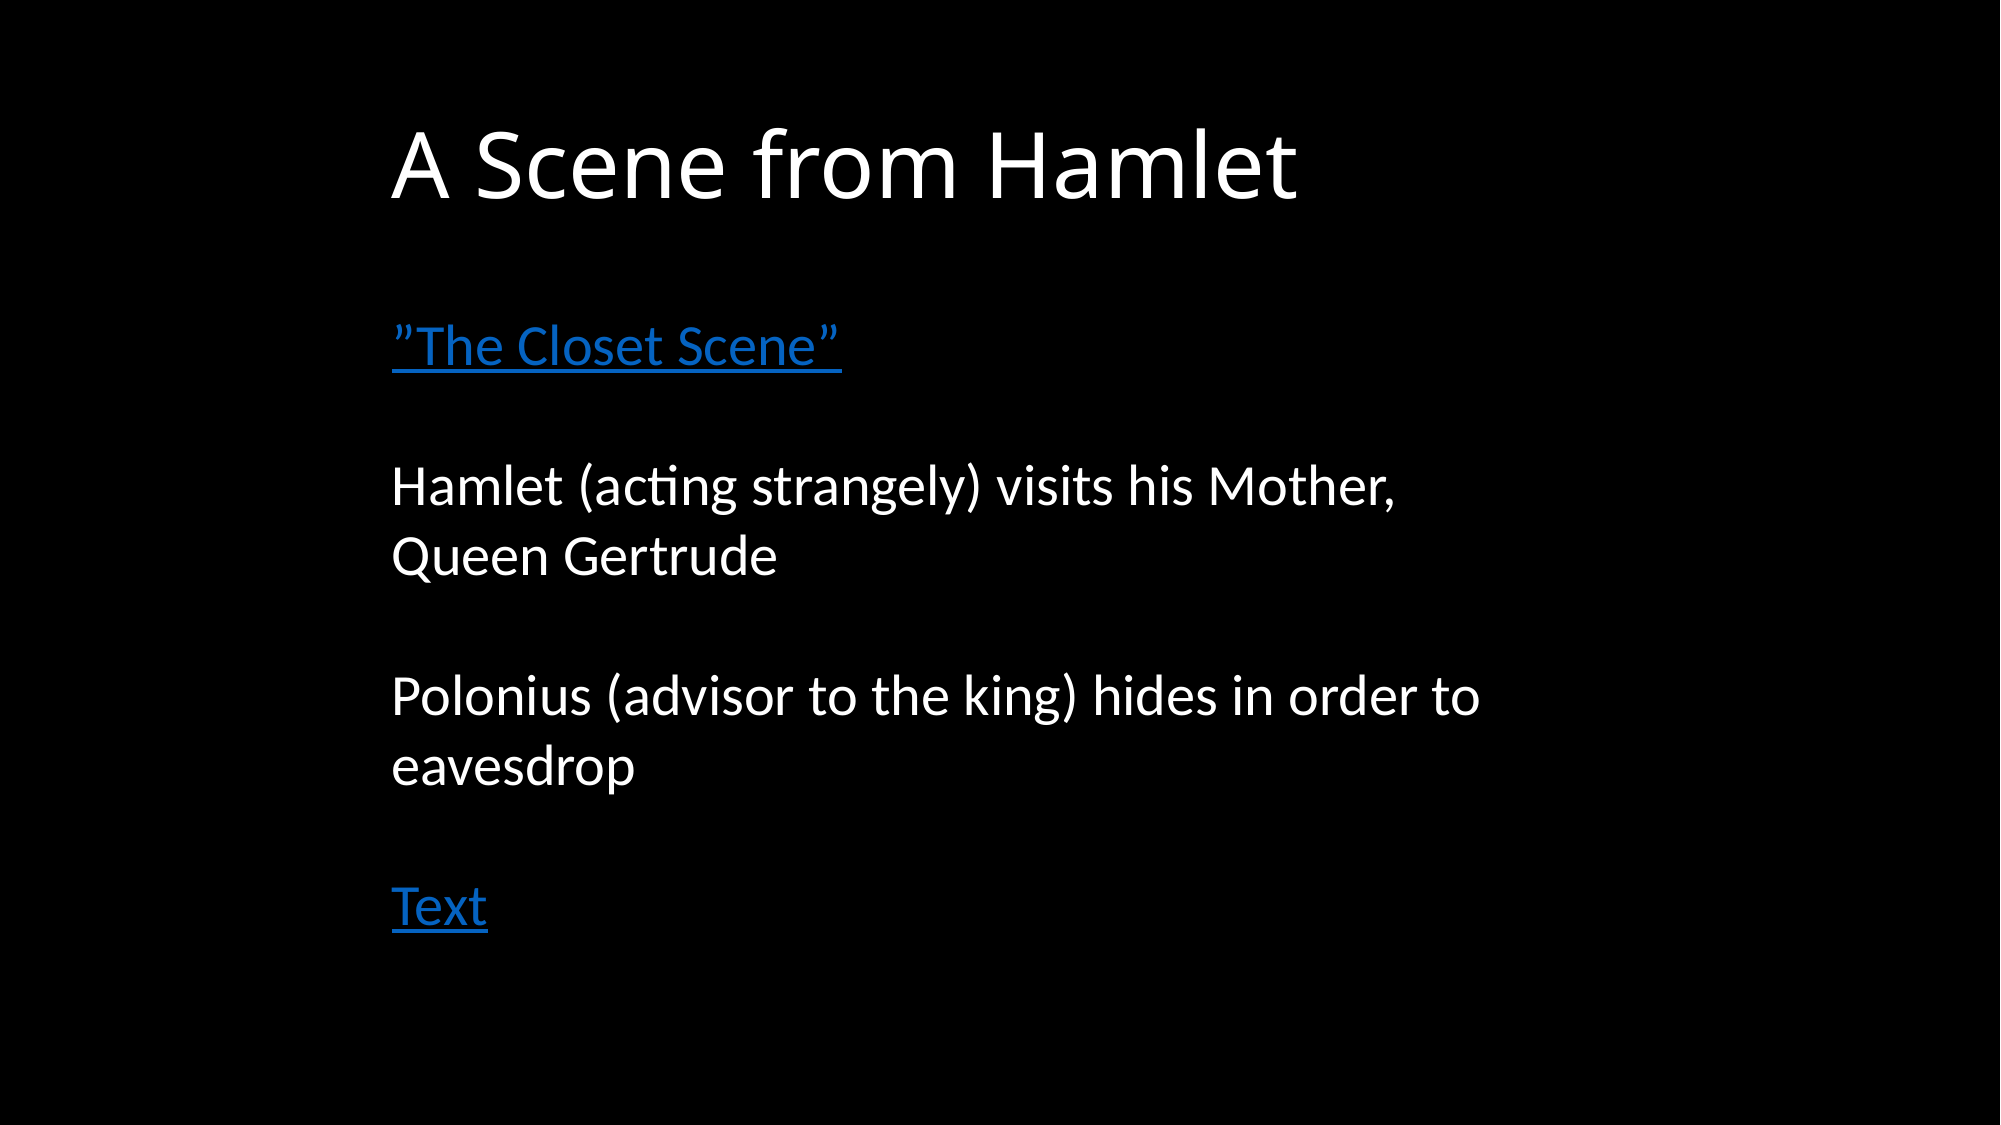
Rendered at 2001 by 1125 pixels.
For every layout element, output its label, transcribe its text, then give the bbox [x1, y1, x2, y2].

list ”The Closet Scene” Hamlet (acting strangely) visits his Mother, Queen Gertrude Polonius (advisor to the king) hides in order to eavesdrop Text [376, 299, 1570, 1014]
title A Scene from Hamlet [376, 59, 1863, 278]
